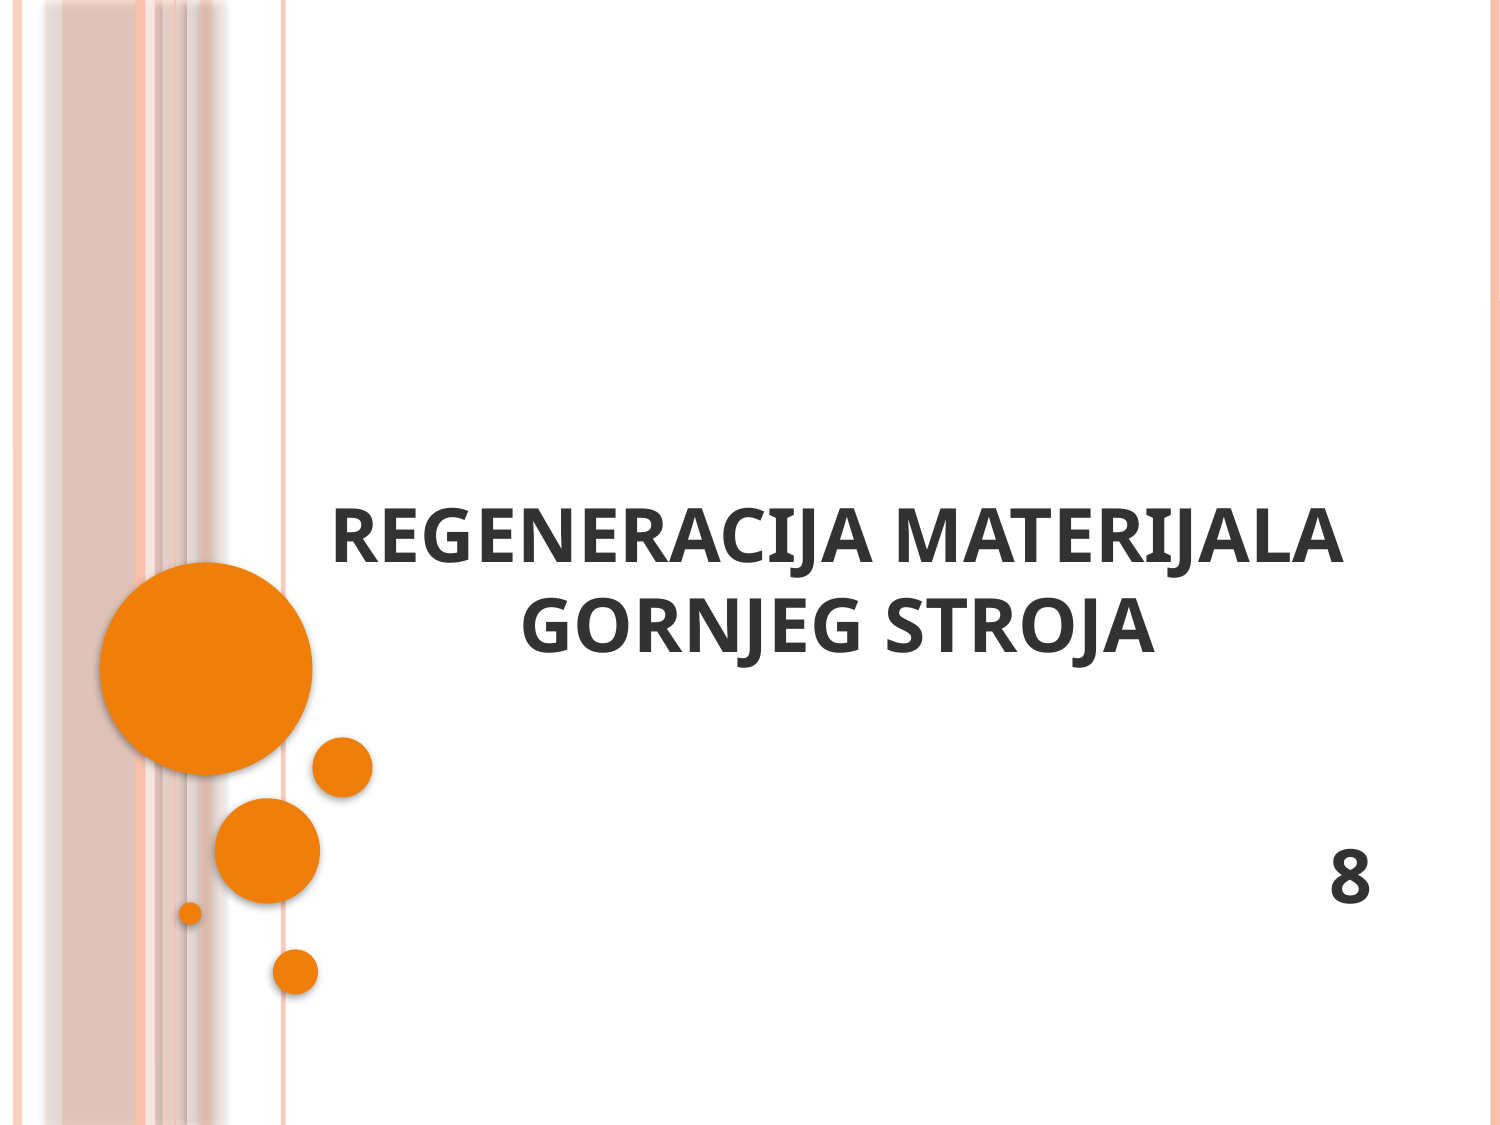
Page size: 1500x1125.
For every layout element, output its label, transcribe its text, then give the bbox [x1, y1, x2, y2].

title REGENERACIJA MATERIJALA GORNJEG STROJA [287, 275, 1388, 675]
subtitle 8 [375, 820, 1388, 1046]
